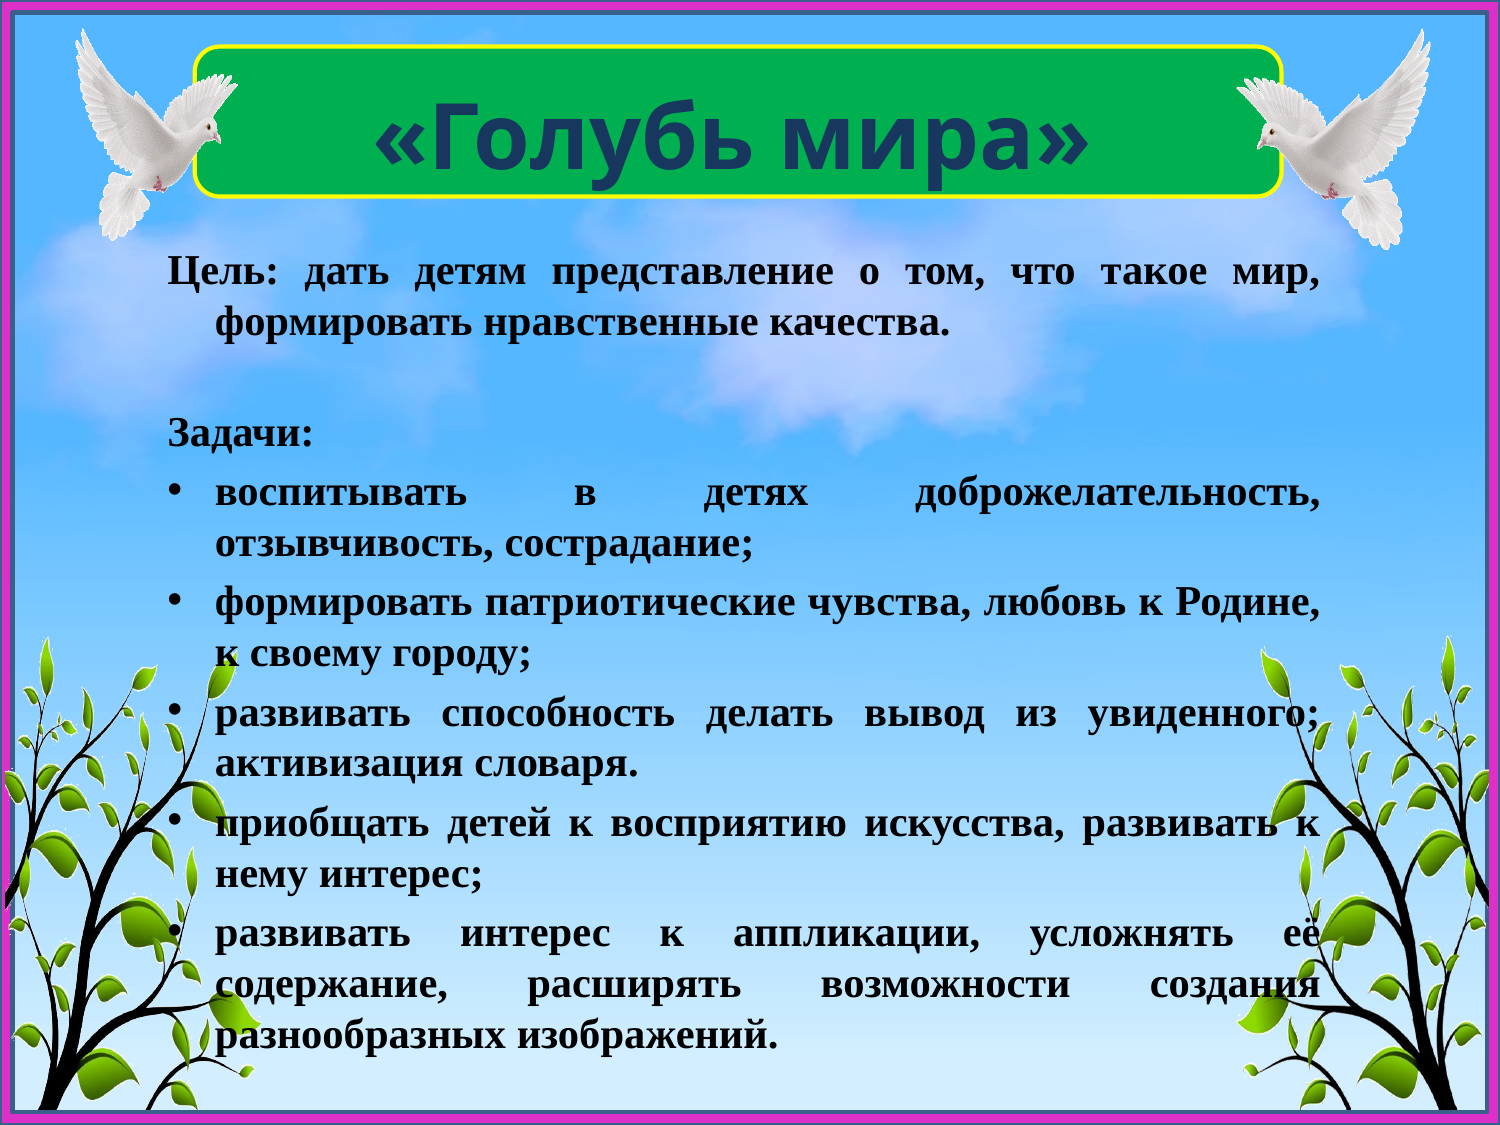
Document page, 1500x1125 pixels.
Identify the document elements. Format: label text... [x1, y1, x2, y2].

text_box «Голубь мира» [292, 70, 1172, 195]
picture [5, 15, 1500, 1110]
list Цель: дать детям представление о том, что такое мир, формировать нравственные качества. Задачи: воспитывать в детях доброжелательность, отзывчивость, сострадание; формировать патриотические чувства, любовь к Родине, к своему городу; развивать способность делать вывод из увиденного; активизация словаря. приобщать детей к восприятию искусства, развивать к нему интерес; развивать интерес к аппликации, усложнять её содержание, расширять возможности создания разнообразных изображений. [152, 234, 1336, 1067]
